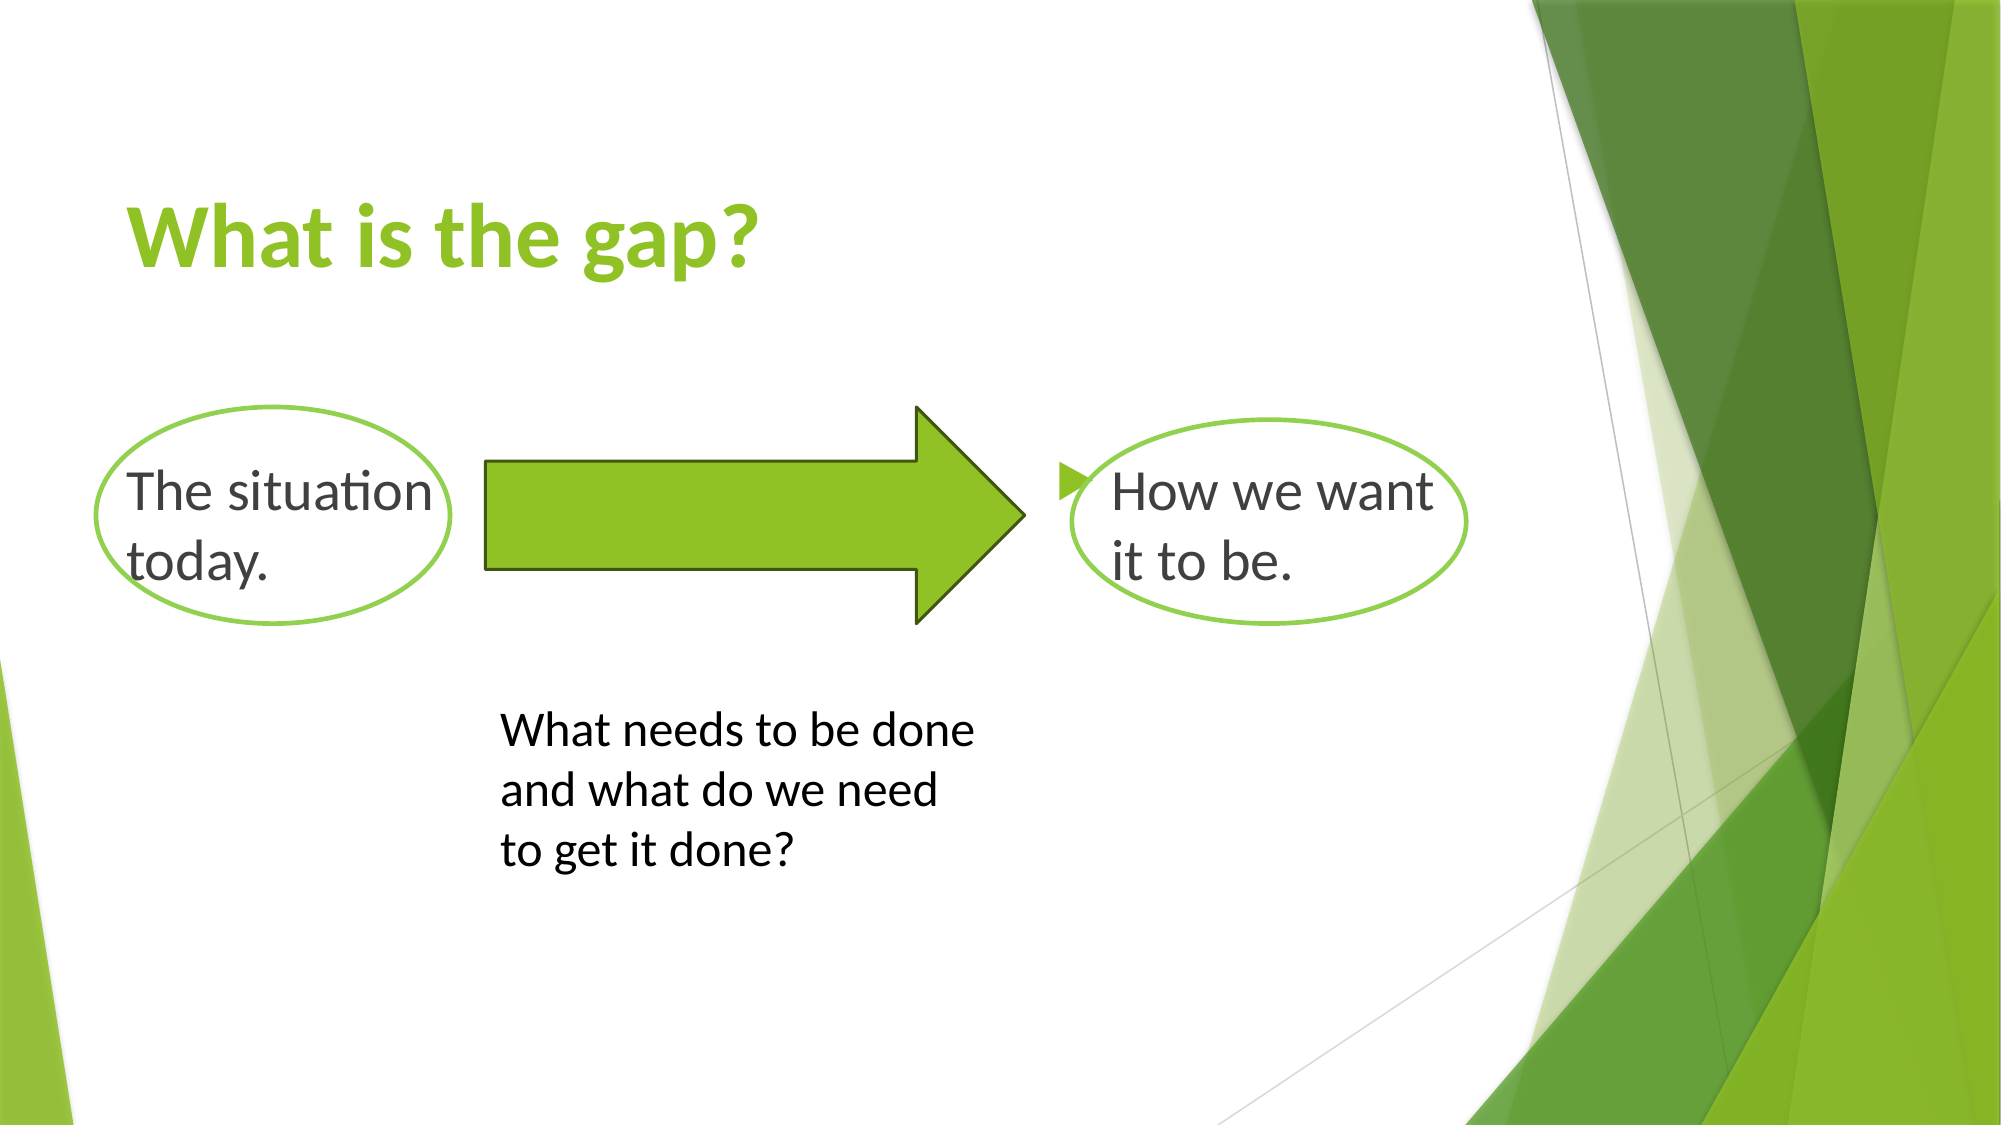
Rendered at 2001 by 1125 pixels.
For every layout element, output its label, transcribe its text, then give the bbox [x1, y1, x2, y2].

list How we want it to be. [1039, 354, 1522, 992]
text_box What needs to be done and what do we need to get it done? [485, 689, 1000, 884]
text_box [483, 405, 1026, 626]
text_box [94, 405, 452, 626]
list The situation today. [111, 354, 798, 992]
text_box [1070, 418, 1468, 626]
title What is the gap? [111, 168, 1522, 317]
